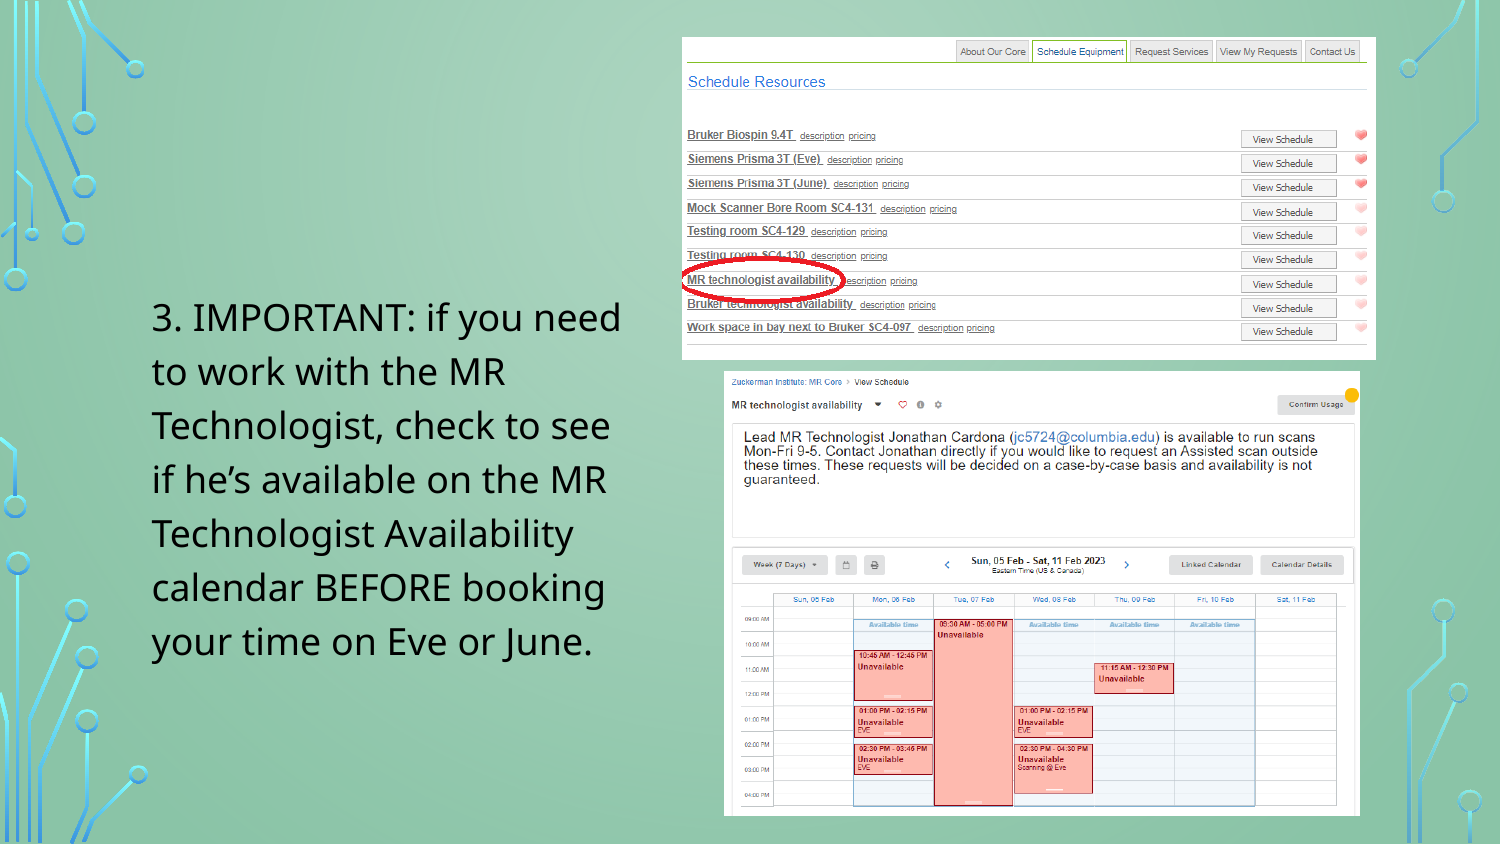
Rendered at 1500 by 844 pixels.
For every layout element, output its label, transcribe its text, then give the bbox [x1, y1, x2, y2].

picture [724, 371, 1360, 816]
picture [681, 37, 1376, 360]
list 3. IMPORTANT: if you need to work with the MR Technologist, check to see if he’s available on the MR Technologist Availability calendar BEFORE booking your time on Eve or June. [140, 279, 646, 768]
